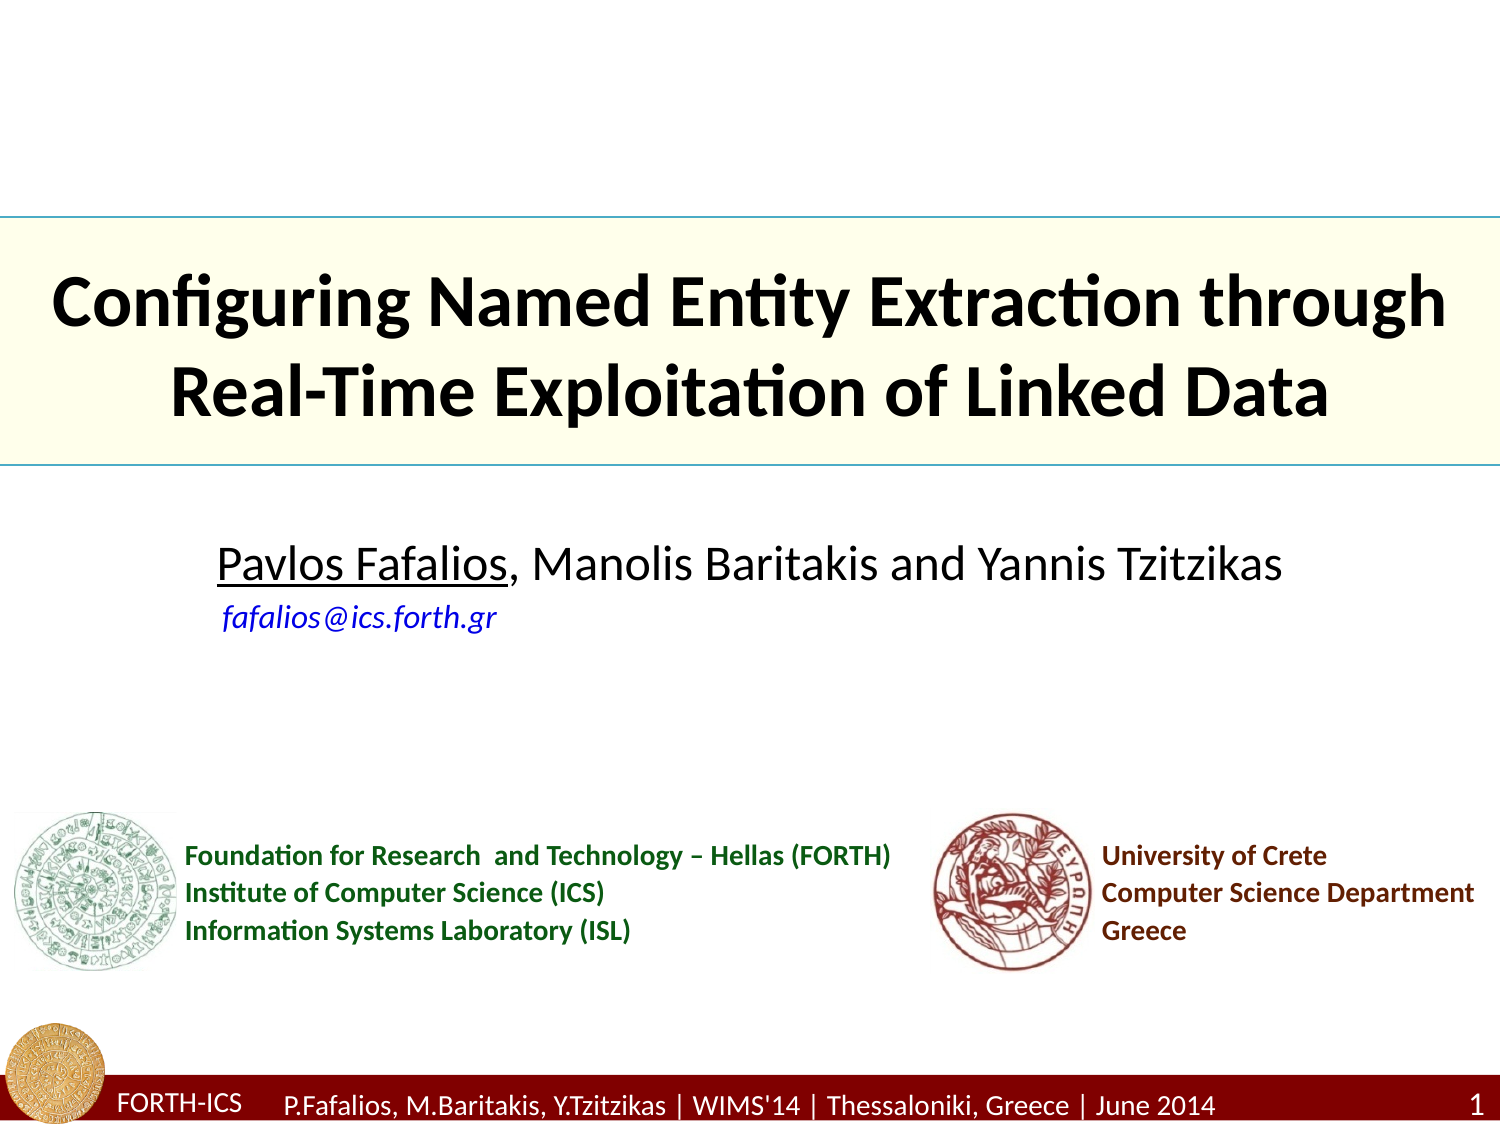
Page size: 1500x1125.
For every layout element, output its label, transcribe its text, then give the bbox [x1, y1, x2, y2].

text_box fafalios@ics.forth.gr [207, 588, 513, 643]
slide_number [0, 1078, 1500, 1125]
picture [5, 1023, 105, 1078]
text_box Foundation for Research and Technology – Hellas (FORTH) Institute of Computer Science (ICS) Information Systems Laboratory (ISL) [181, 826, 908, 954]
picture [14, 811, 177, 971]
subtitle Pavlos Fafalios, Manolis Baritakis and Yannis Tzitzikas [0, 523, 1500, 811]
picture [929, 807, 1096, 975]
slide_number 1 [1381, 1074, 1500, 1078]
text_box University of Crete Computer Science Department Greece [1101, 826, 1491, 954]
title Configuring Named Entity Extraction through Real-Time Exploitation of Linked Data [0, 216, 1500, 466]
